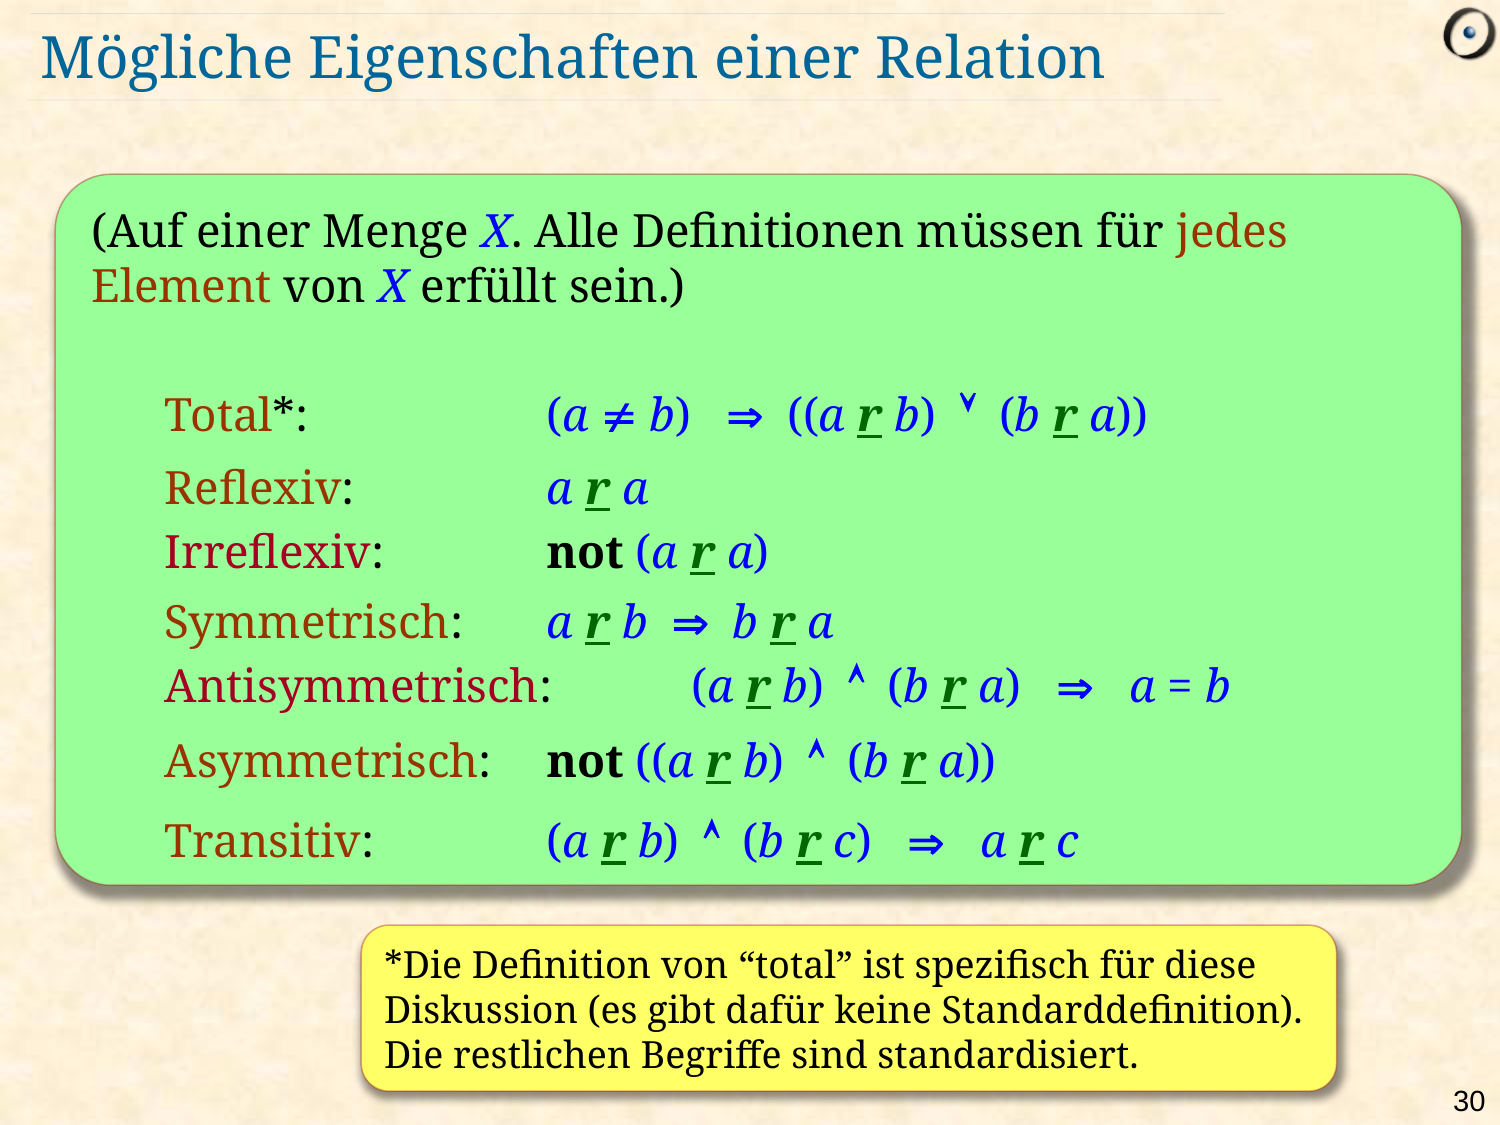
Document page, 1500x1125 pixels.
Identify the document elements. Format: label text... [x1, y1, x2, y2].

text_box *Die Definition von “total” ist spezifisch für diese Diskussion (es gibt dafür keine Standarddefinition). Die restlichen Begriffe sind standardisiert. [361, 925, 1337, 1092]
title Mögliche Eigenschaften einer Relation [40, 18, 1344, 91]
picture [0, 0, 1500, 1125]
list (Auf einer Menge X. Alle Definitionen müssen für jedes Element von X erfüllt sein.) Total*: (a  b)  ((a r b)  (b r a)) Reflexiv: a r a Irreflexiv: not (a r a) Symmetrisch: a r b  b r a Antisymmetrisch: (a r b)  (b r a)  a = b Asymmetrisch: not ((a r b)  (b r a)) Transitiv: (a r b)  (b r c)  a r c [76, 194, 1438, 876]
text_box [80, 876, 1437, 886]
text_box [55, 174, 1462, 876]
